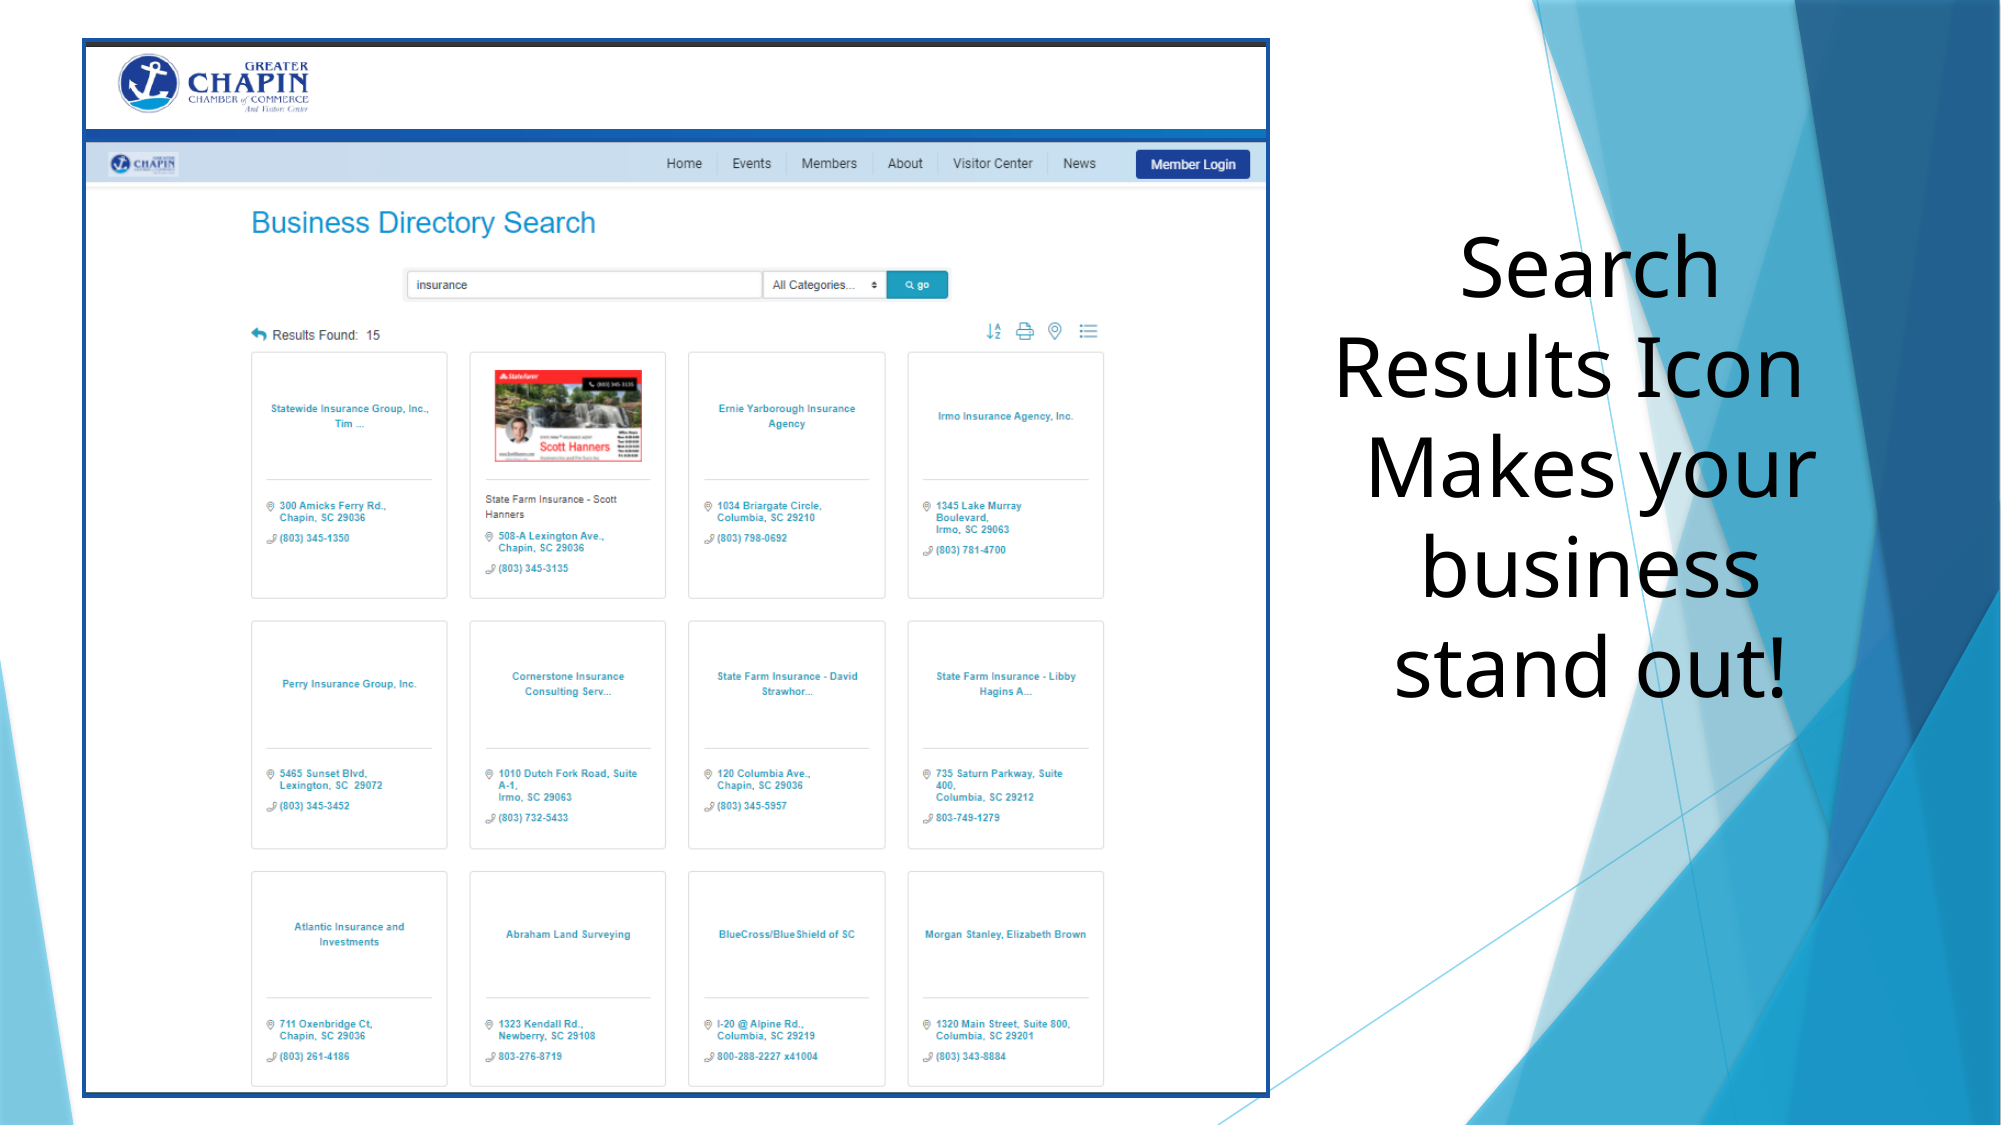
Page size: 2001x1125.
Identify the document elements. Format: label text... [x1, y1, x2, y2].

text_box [85, 41, 1267, 1095]
text_box Search Results Icon Makes your business stand out! [1303, 206, 1879, 722]
